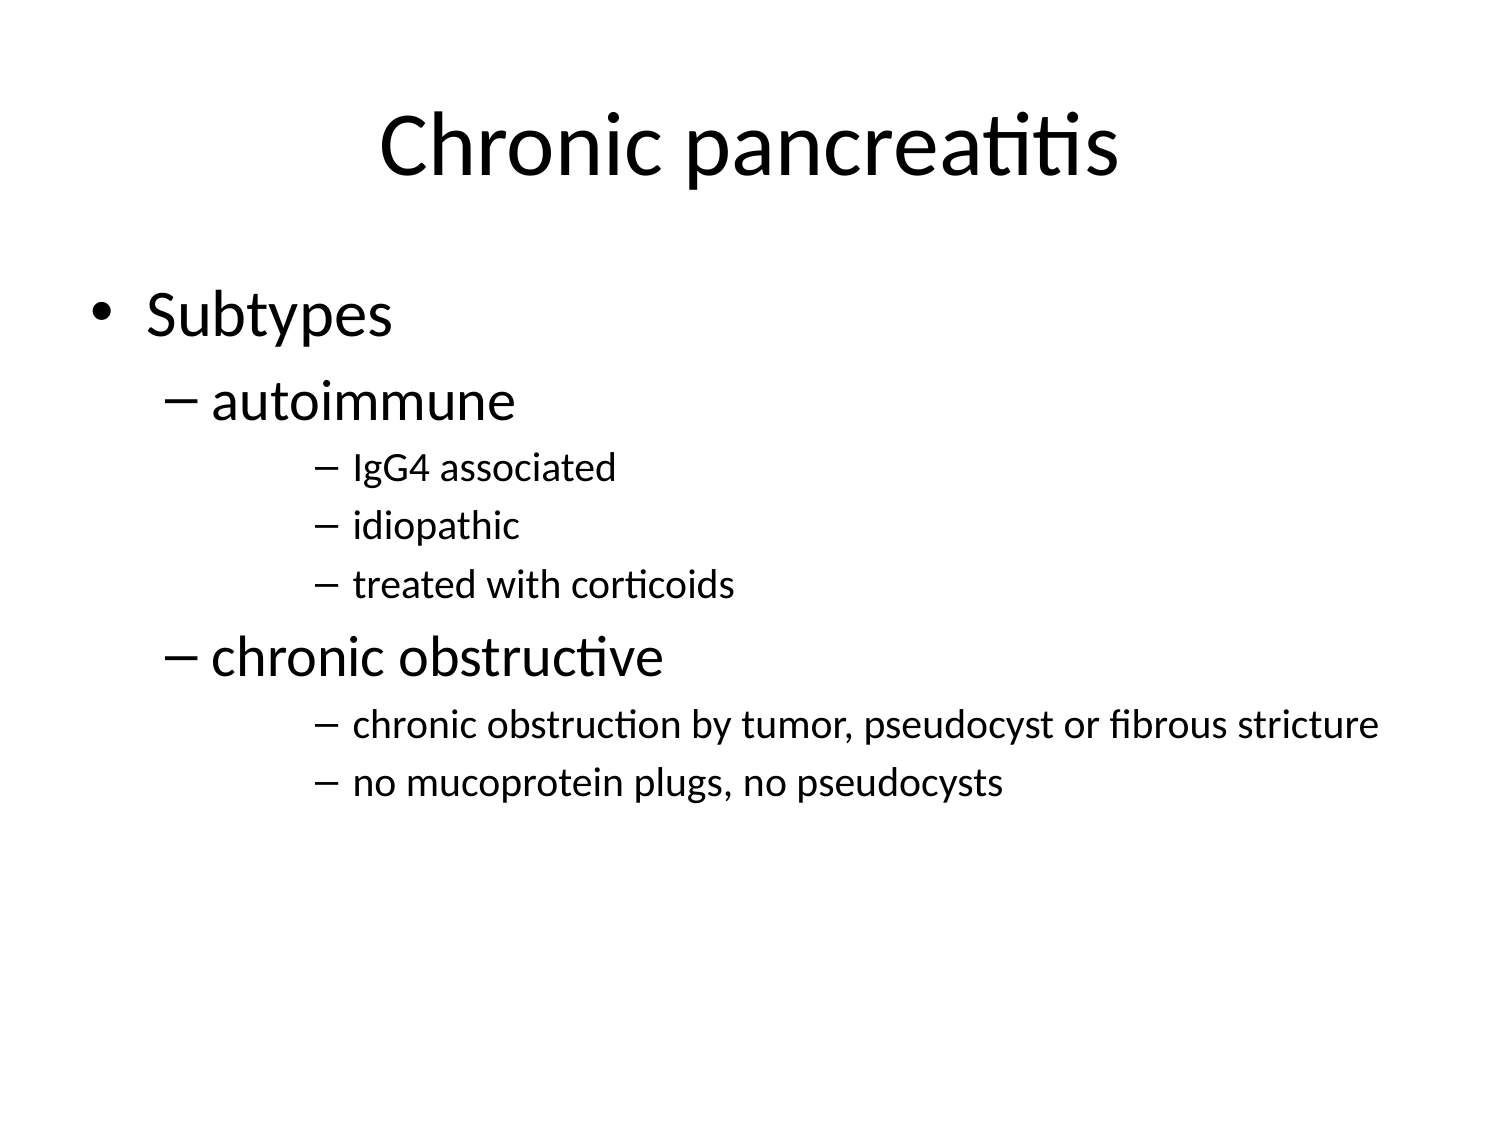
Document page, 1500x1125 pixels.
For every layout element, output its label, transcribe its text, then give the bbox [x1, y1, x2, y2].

title Chronic pancreatitis [75, 45, 1425, 233]
list Subtypes autoimmune IgG4 associated idiopathic treated with corticoids chronic obstructive chronic obstruction by tumor, pseudocyst or fibrous stricture no mucoprotein plugs, no pseudocysts [75, 262, 1425, 1005]
